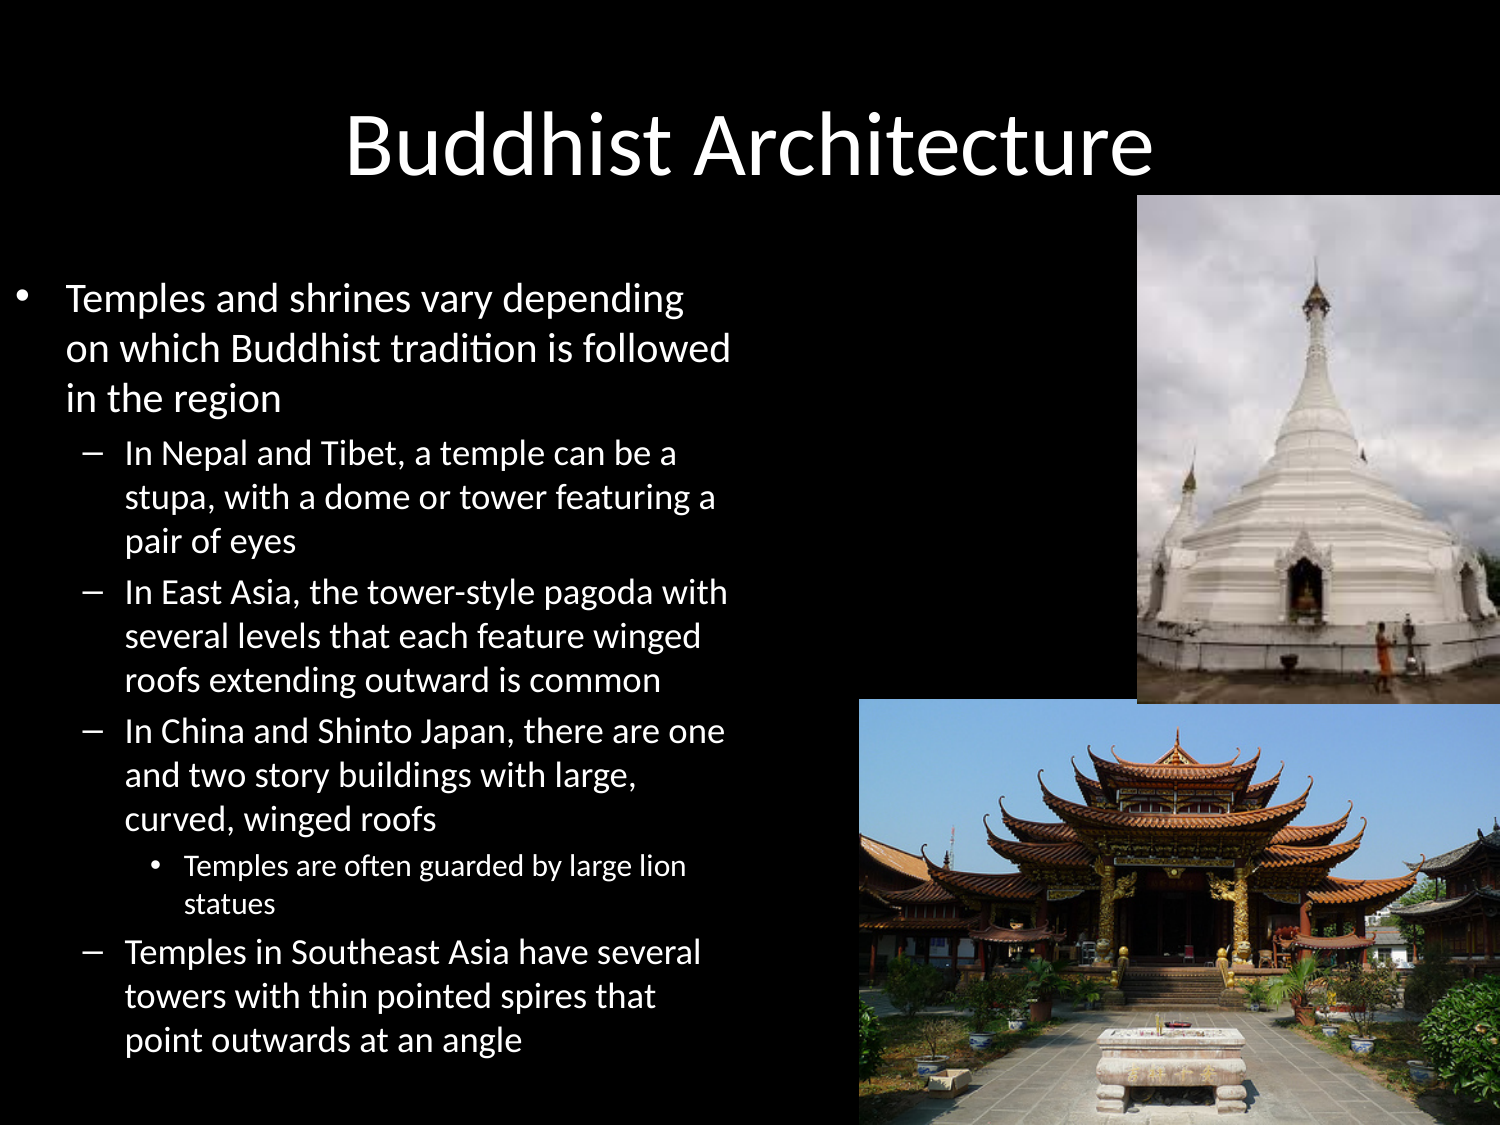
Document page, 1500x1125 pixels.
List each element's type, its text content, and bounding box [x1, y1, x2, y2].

list Temples and shrines vary depending on which Buddhist tradition is followed in the region In Nepal and Tibet, a temple can be a stupa, with a dome or tower featuring a pair of eyes In East Asia, the tower-style pagoda with several levels that each feature winged roofs extending outward is common In China and Shinto Japan, there are one and two story buildings with large, curved, winged roofs Temples are often guarded by large lion statues Temples in Southeast Asia have several towers with thin pointed spires that point outwards at an angle [0, 262, 750, 1125]
picture [859, 195, 1500, 1125]
title Buddhist Architecture [75, 45, 1425, 233]
